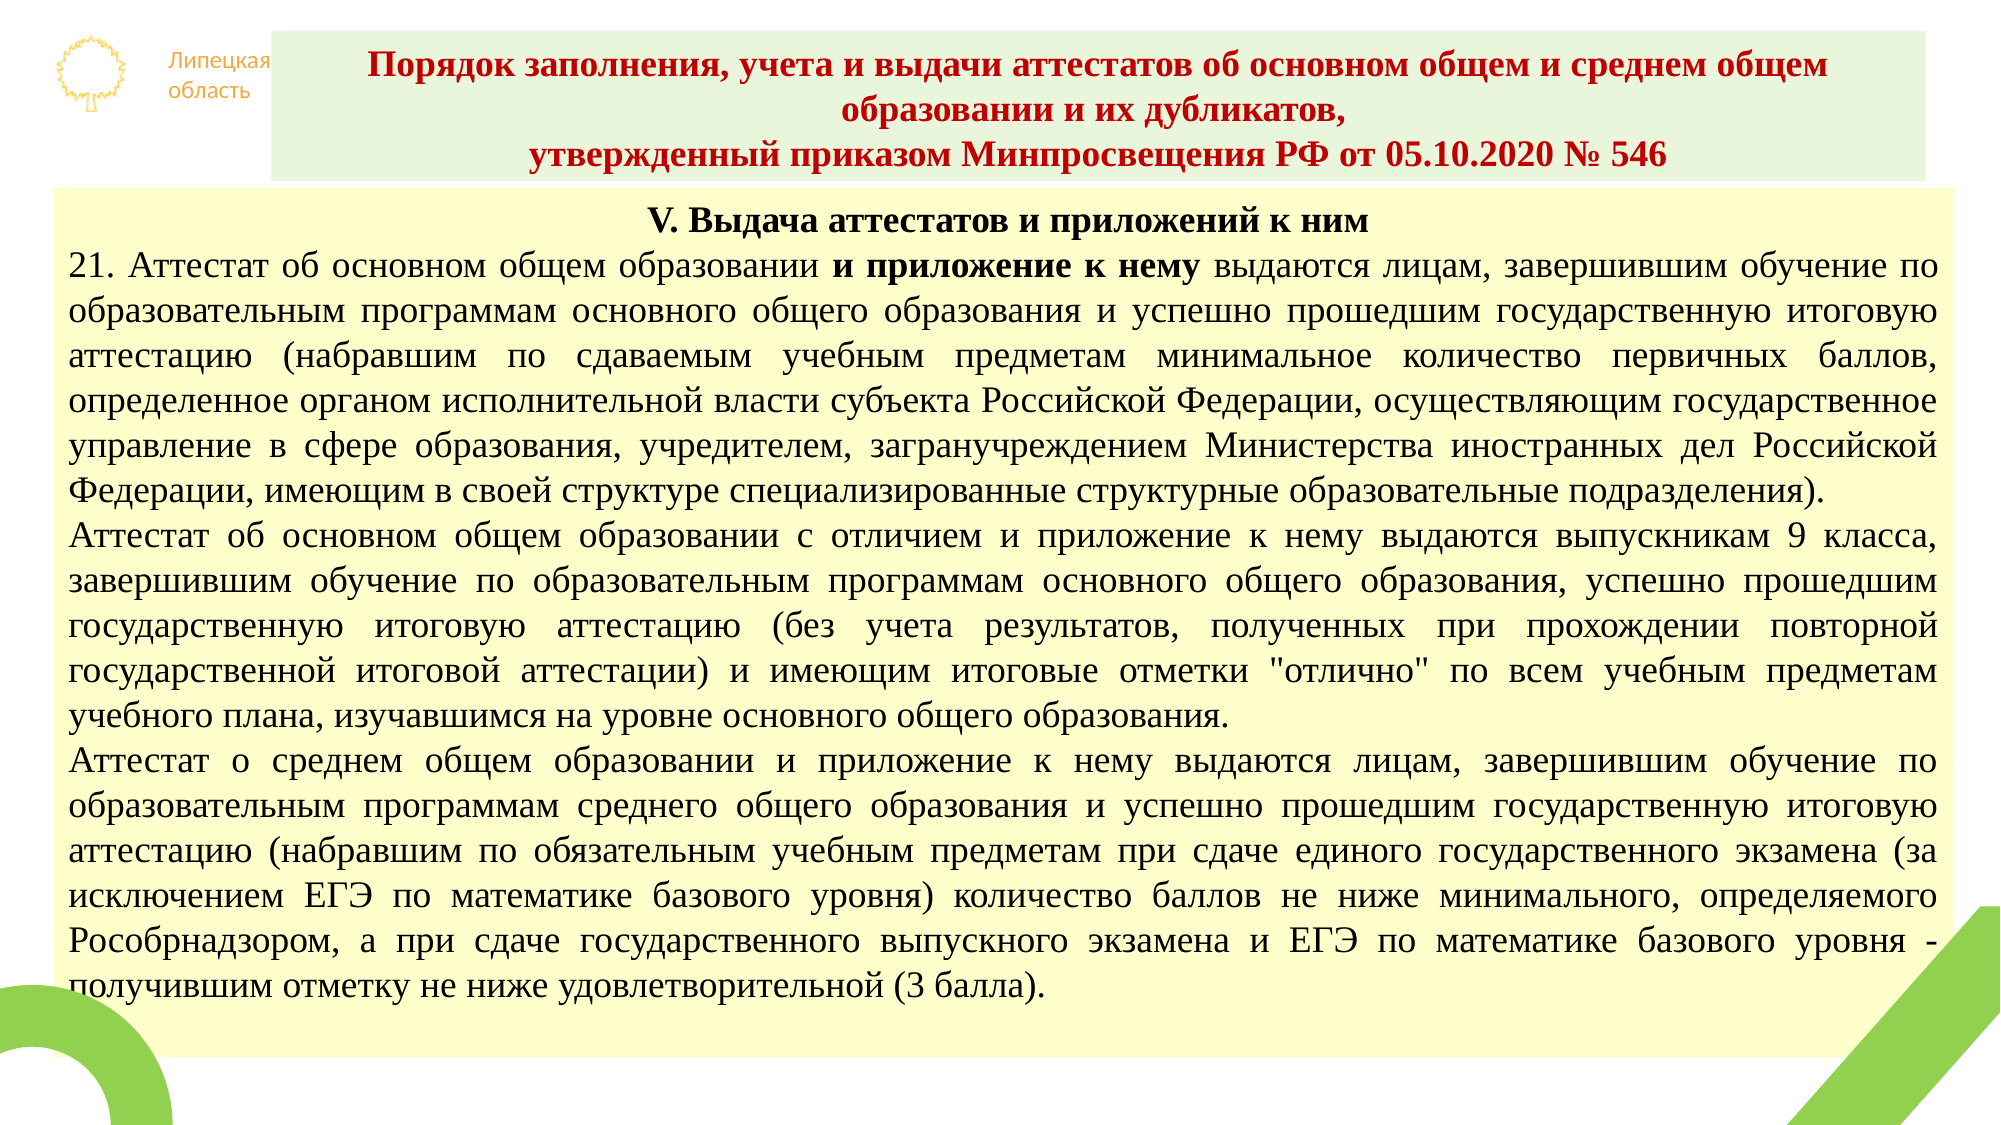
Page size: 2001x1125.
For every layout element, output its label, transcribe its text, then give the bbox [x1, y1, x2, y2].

text_box Липецкая область [153, 36, 271, 111]
text_box [1785, 905, 2000, 1125]
text_box V. Выдача аттестатов и приложений к ним 21. Аттестат об основном общем образовании и приложение к нему выдаются лицам, завершившим обучение по образовательным программам основного общего образования и успешно прошедшим государственную итоговую аттестацию (набравшим по сдаваемым учебным предметам минимальное количество первичных баллов, определенное органом исполнительной власти субъекта Российской Федерации, осуществляющим государственное управление в сфере образования, учредителем, загранучреждением Министерства иностранных дел Российской Федерации, имеющим в своей структуре специализированные структурные образовательные подразделения). Аттестат об основном общем образовании с отличием и приложение к нему выдаются выпускникам 9 класса, завершившим обучение по образовательным программам основного общего образования, успешно прошедшим государственную итоговую аттестацию (без учета результатов, полученных при прохождении повторной государственной итоговой аттестации) и имеющим итоговые отметки "отлично" по всем учебным предметам учебного плана, изучавшимся на уровне основного общего образования. Аттестат о среднем общем образовании и приложение к нему выдаются лицам, завершившим обучение по образовательным программам среднего общего образования и успешно прошедшим государственную итоговую аттестацию (набравшим по обязательным учебным предметам при сдаче единого государственного экзамена (за исключением ЕГЭ по математике базового уровня) количество баллов не ниже минимального, определяемого Рособрнадзором, а при сдаче государственного выпускного экзамена и ЕГЭ по математике базового уровня - получившим отметку не ниже удовлетворительной (3 балла). [53, 187, 1955, 1058]
text_box [0, 983, 174, 1125]
text_box Порядок заполнения, учета и выдачи аттестатов об основном общем и среднем общем образовании и их дубликатов, утвержденный приказом Минпросвещения РФ от 05.10.2020 № 546 [271, 31, 1926, 181]
picture [53, 32, 128, 116]
